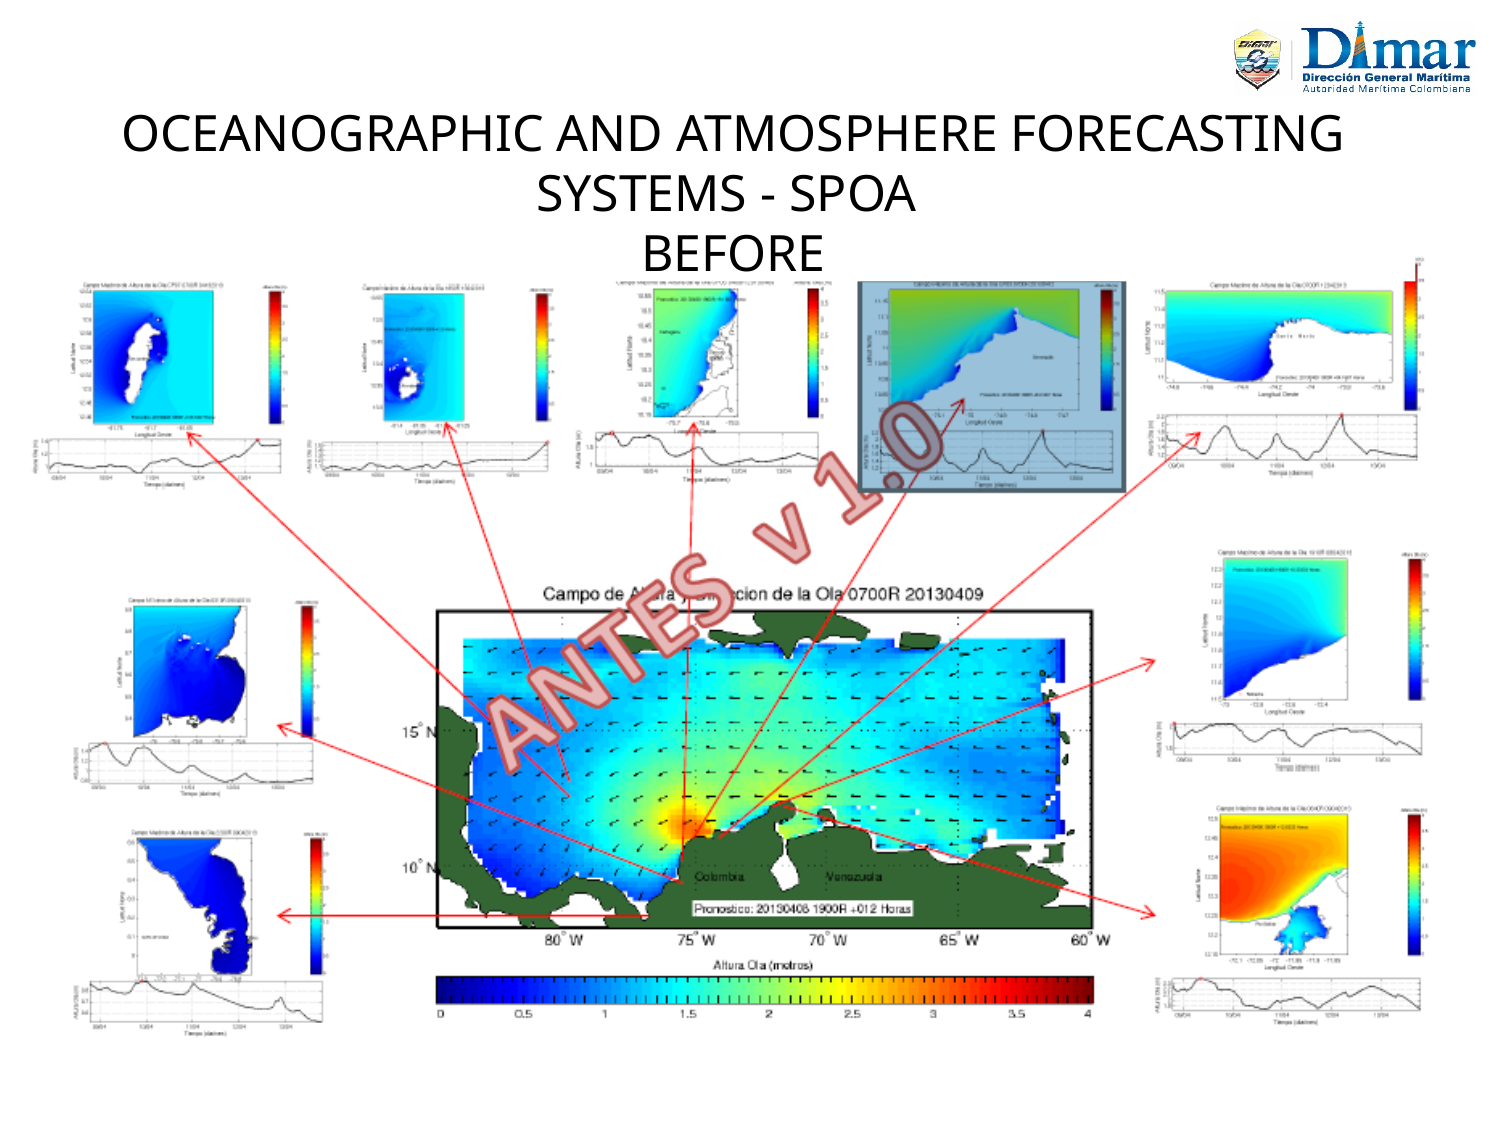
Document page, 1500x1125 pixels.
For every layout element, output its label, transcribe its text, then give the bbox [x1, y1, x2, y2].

text_box OCEANOGRAPHIC AND ATMOSPHERE FORECASTING SYSTEMS - SPOA BEFORE [51, 101, 1416, 206]
picture [0, 0, 1500, 1125]
